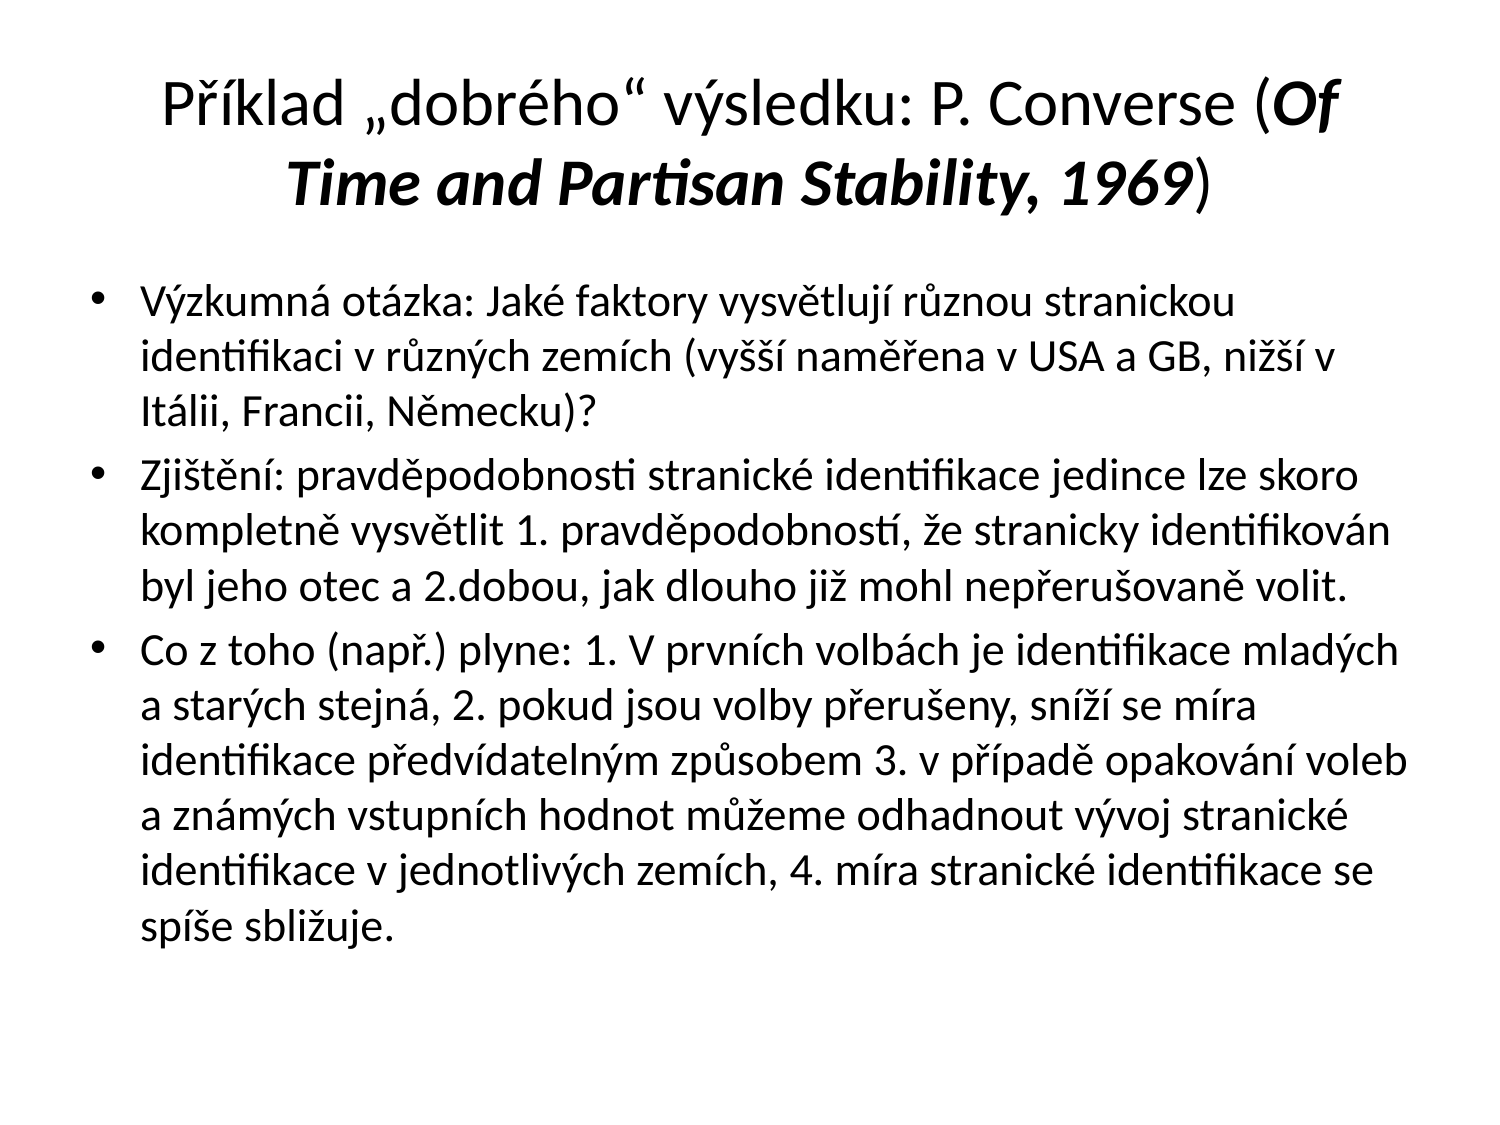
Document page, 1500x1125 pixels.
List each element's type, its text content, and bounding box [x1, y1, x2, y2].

list Výzkumná otázka: Jaké faktory vysvětlují různou stranickou identifikaci v různých zemích (vyšší naměřena v USA a GB, nižší v Itálii, Francii, Německu)? Zjištění: pravděpodobnosti stranické identifikace jedince lze skoro kompletně vysvětlit 1. pravděpodobností, že stranicky identifikován byl jeho otec a 2.dobou, jak dlouho již mohl nepřerušovaně volit. Co z toho (např.) plyne: 1. V prvních volbách je identifikace mladých a starých stejná, 2. pokud jsou volby přerušeny, sníží se míra identifikace předvídatelným způsobem 3. v případě opakování voleb a známých vstupních hodnot můžeme odhadnout vývoj stranické identifikace v jednotlivých zemích, 4. míra stranické identifikace se spíše sbližuje. [75, 262, 1425, 1005]
title Příklad „dobrého“ výsledku: P. Converse (Of Time and Partisan Stability, 1969) [75, 45, 1425, 233]
